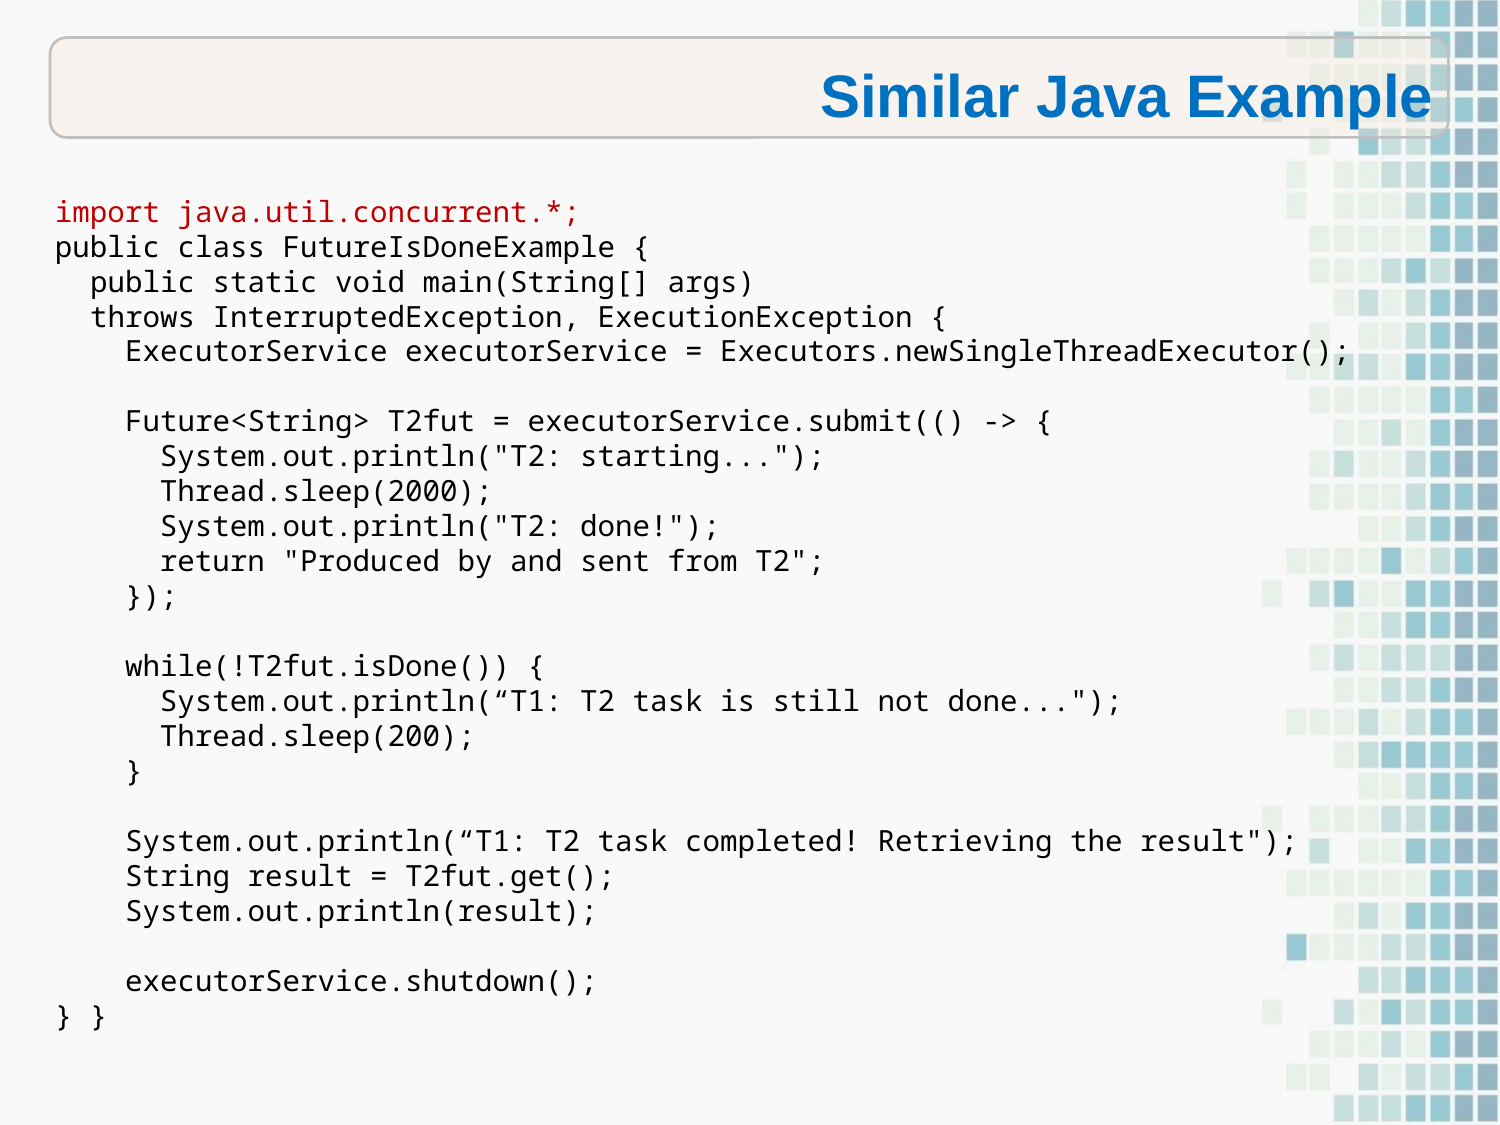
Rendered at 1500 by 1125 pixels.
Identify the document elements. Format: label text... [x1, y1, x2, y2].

picture [0, 0, 1500, 1125]
text_box import java.util.concurrent.*; public class FutureIsDoneExample { public static void main(String[] args) throws InterruptedException, ExecutionException { ExecutorService executorService = Executors.newSingleThreadExecutor(); Future<String> T2fut = executorService.submit(() -> { System.out.println("T2: starting..."); Thread.sleep(2000); System.out.println("T2: done!"); return "Produced by and sent from T2"; }); while(!T2fut.isDone()) { System.out.println(“T1: T2 task is still not done..."); Thread.sleep(200); } System.out.println(“T1: T2 task completed! Retrieving the result"); String result = T2fut.get(); System.out.println(result); executorService.shutdown(); } } [24, 162, 1449, 1063]
text_box [48, 36, 1449, 139]
list Similar Java Example [75, 50, 1449, 138]
